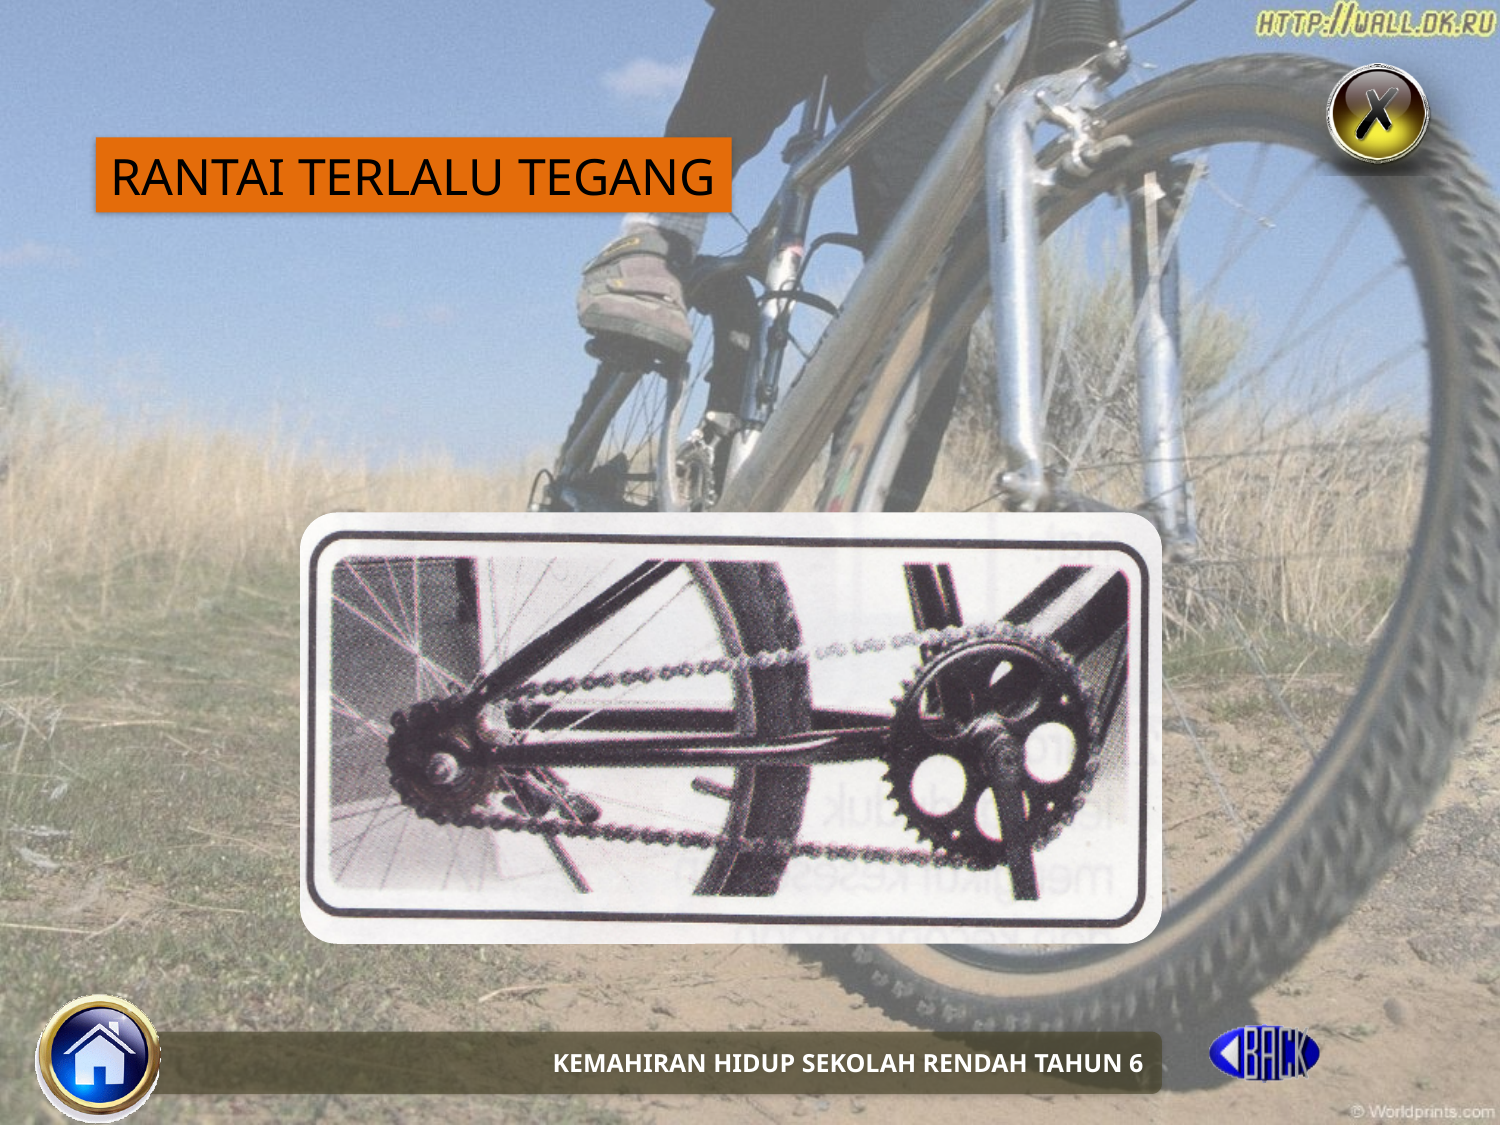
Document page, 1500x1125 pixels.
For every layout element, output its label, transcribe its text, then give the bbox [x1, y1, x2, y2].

picture [1208, 1024, 1322, 1084]
picture [299, 512, 1163, 944]
text_box KEMAHIRAN HIDUP SEKOLAH RENDAH TAHUN 6 [191, 1031, 1162, 1095]
text_box Rantai terlalu tegang [95, 137, 732, 213]
picture [1315, 50, 1441, 176]
picture [10, 966, 188, 1125]
